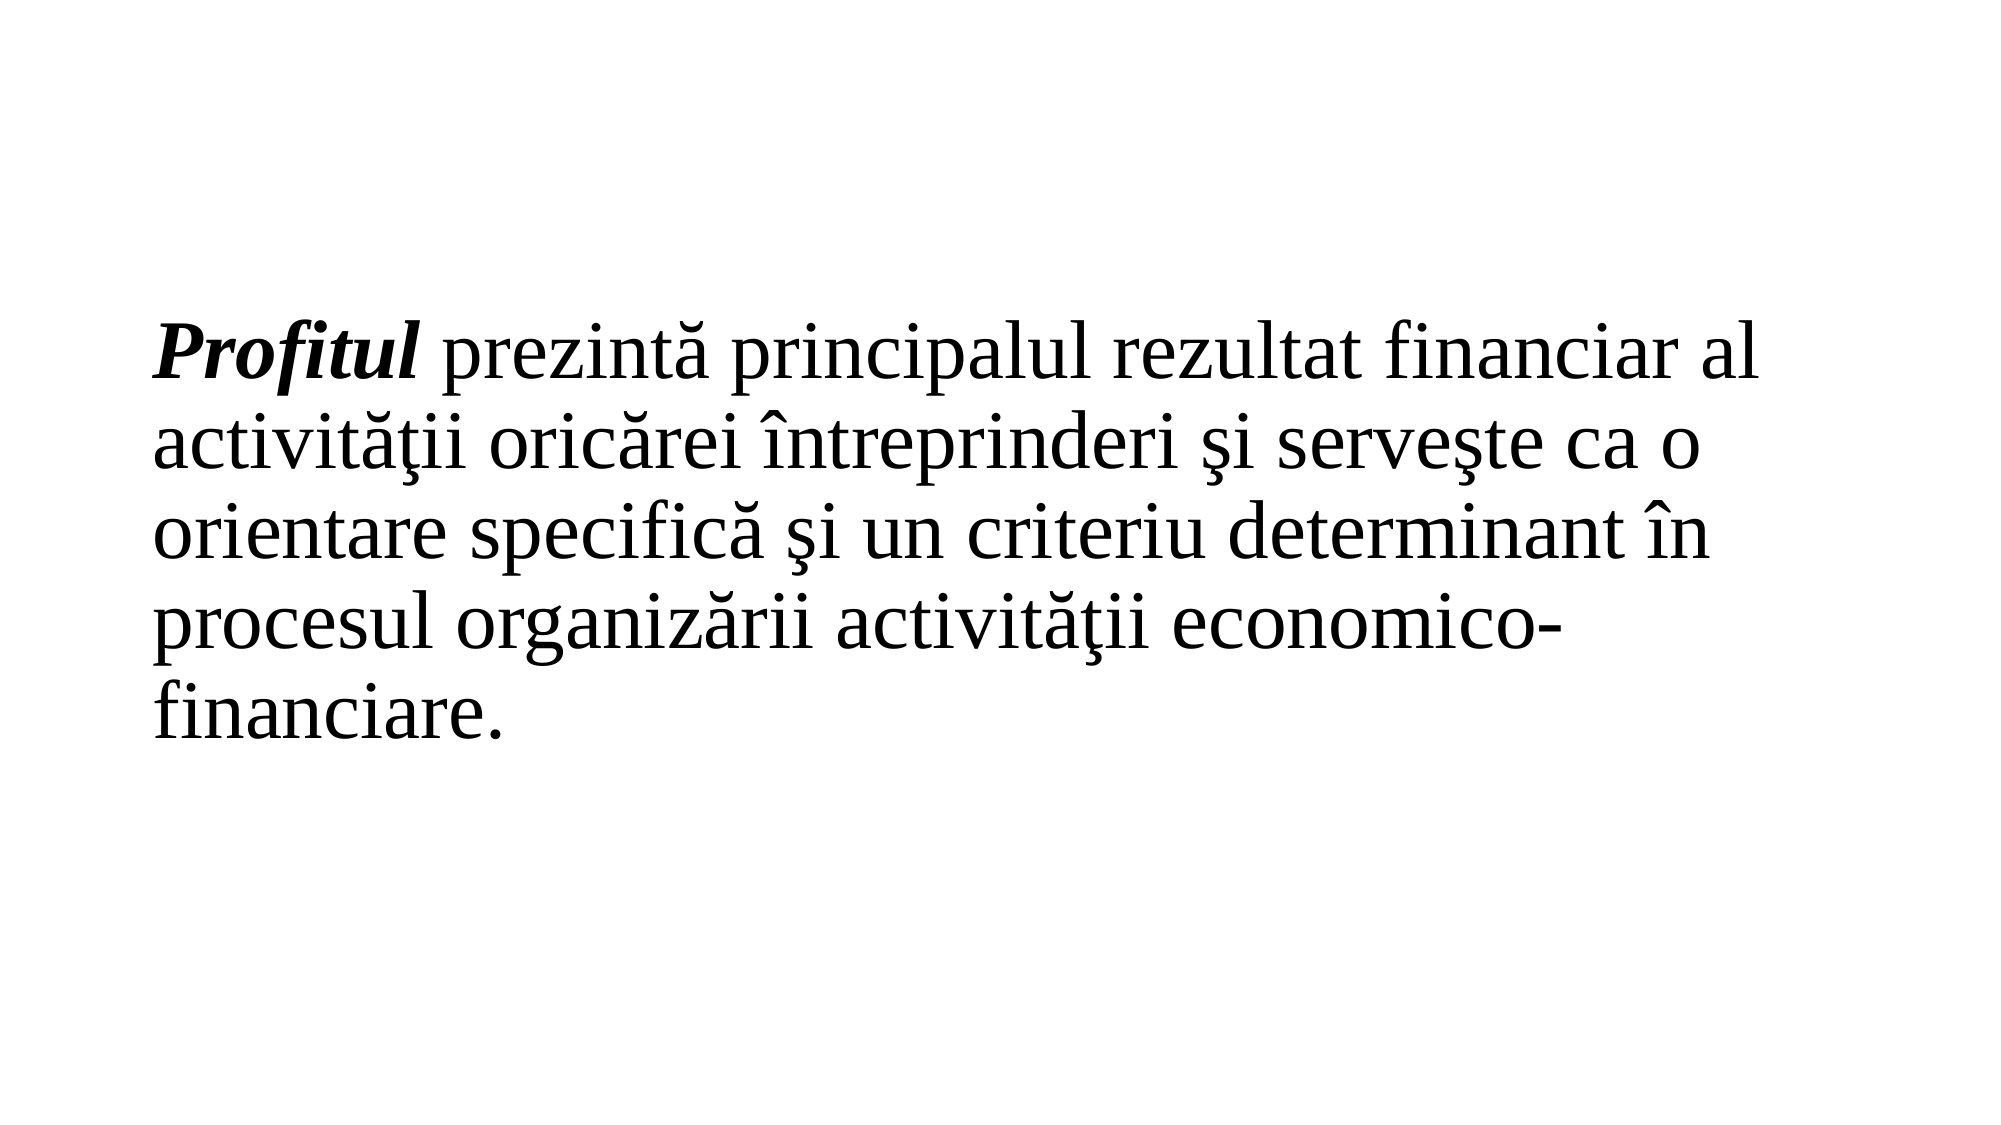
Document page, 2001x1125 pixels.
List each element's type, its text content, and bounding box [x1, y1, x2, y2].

list Profitul prezintă principalul rezultat financiar al activităţii oricărei întreprinderi şi serveşte ca o orientare specifică şi un criteriu determinant în procesul organizării activităţii economico-financiare. [137, 299, 1863, 1014]
